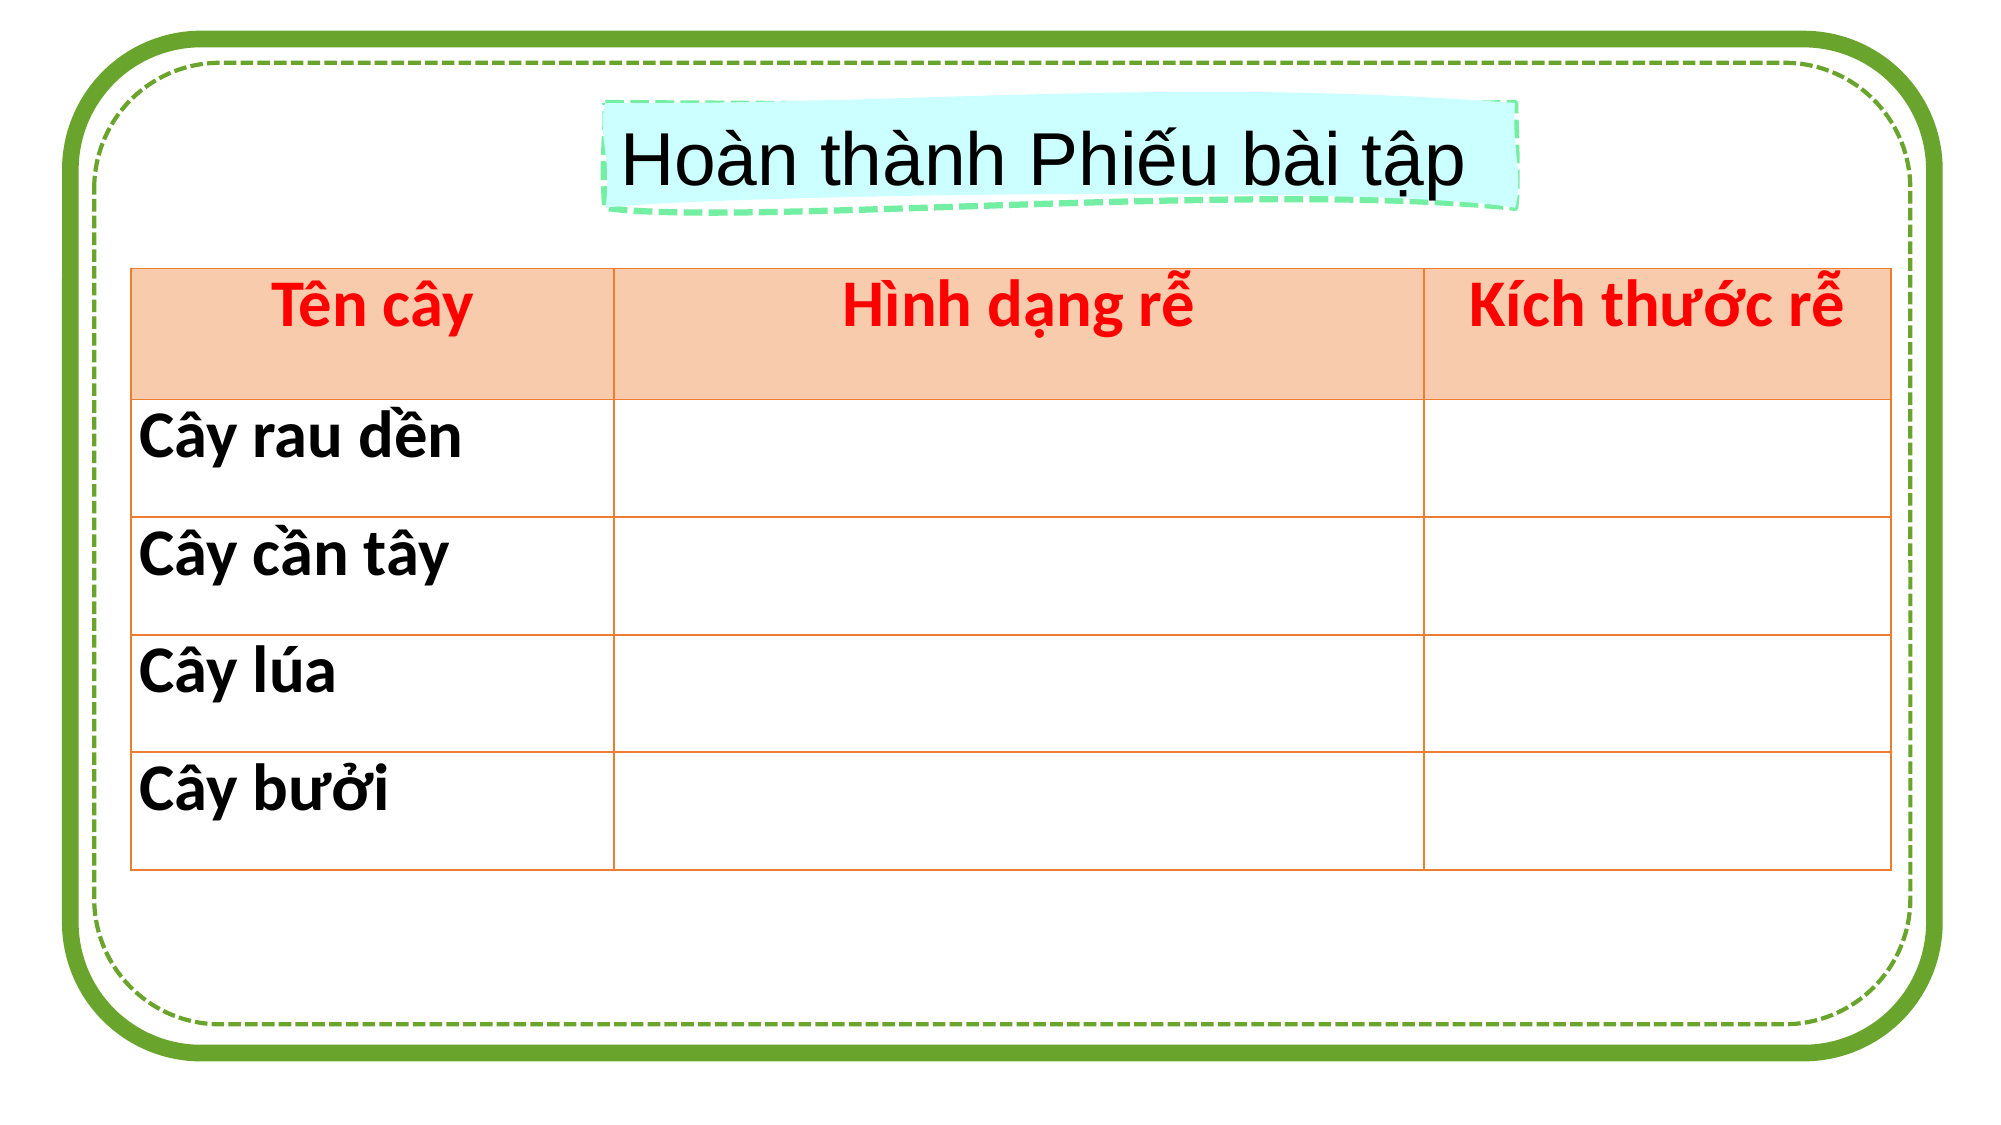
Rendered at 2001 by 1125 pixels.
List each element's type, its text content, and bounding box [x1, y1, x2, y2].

text_box Hoàn thành Phiếu bài tập [602, 91, 1519, 210]
table_header Hình dạng rễ [615, 269, 1423, 399]
table_cell [615, 400, 1423, 516]
table_header Tên cây [132, 269, 613, 399]
table_cell Cây lúa [132, 636, 613, 751]
table_cell [615, 636, 1423, 751]
table_cell Cây bưởi [132, 753, 613, 869]
table_cell Cây rau dền [132, 400, 613, 516]
table_cell Cây cần tây [132, 518, 613, 634]
table_cell [615, 753, 1423, 869]
table_cell [1425, 753, 1890, 869]
table_cell [615, 518, 1423, 634]
table_cell [1425, 400, 1890, 516]
table_header Kích thước rễ [1425, 269, 1890, 399]
table_cell [1425, 518, 1890, 634]
table_cell [1425, 636, 1890, 751]
